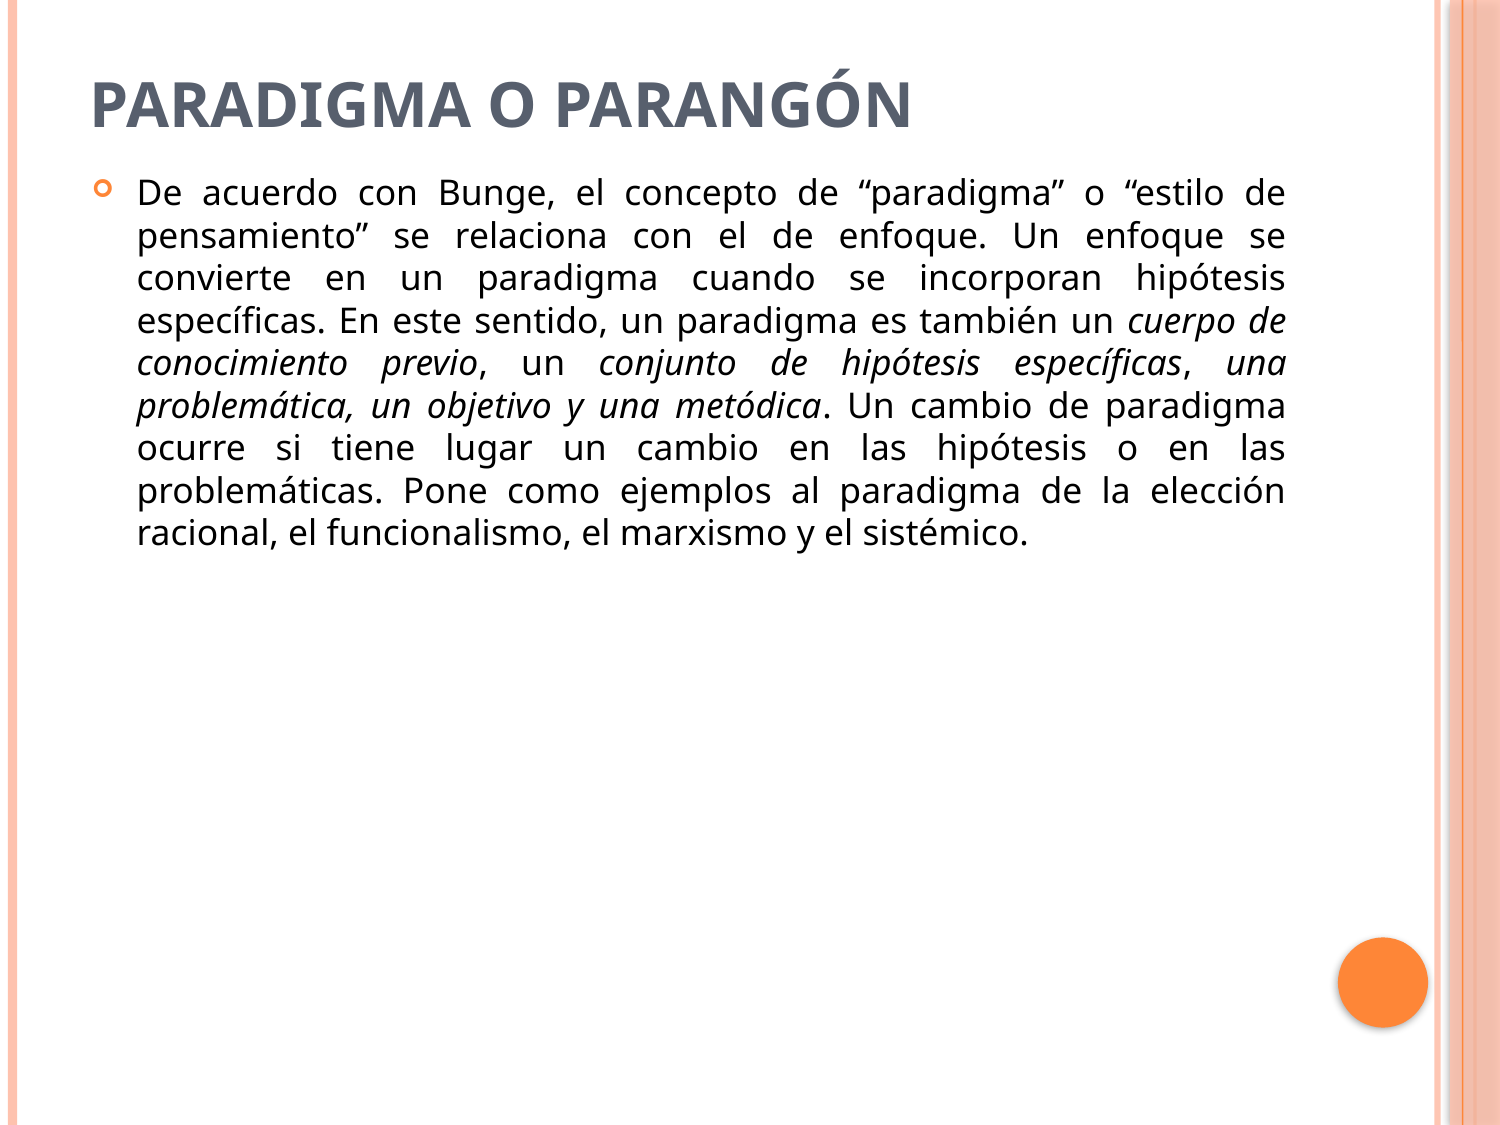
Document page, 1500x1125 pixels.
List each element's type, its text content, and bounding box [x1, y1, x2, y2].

list De acuerdo con Bunge, el concepto de “paradigma” o “estilo de pensamiento” se relaciona con el de enfoque. Un enfoque se convierte en un paradigma cuando se incorporan hipótesis específicas. En este sentido, un paradigma es también un cuerpo de conocimiento previo, un conjunto de hipótesis específicas, una problemática, un objetivo y una metódica. Un cambio de paradigma ocurre si tiene lugar un cambio en las hipótesis o en las problemáticas. Pone como ejemplos al paradigma de la elección racional, el funcionalismo, el marxismo y el sistémico. [76, 162, 1303, 1036]
title PARADIGMA O PARANGÓN [75, 45, 1300, 161]
